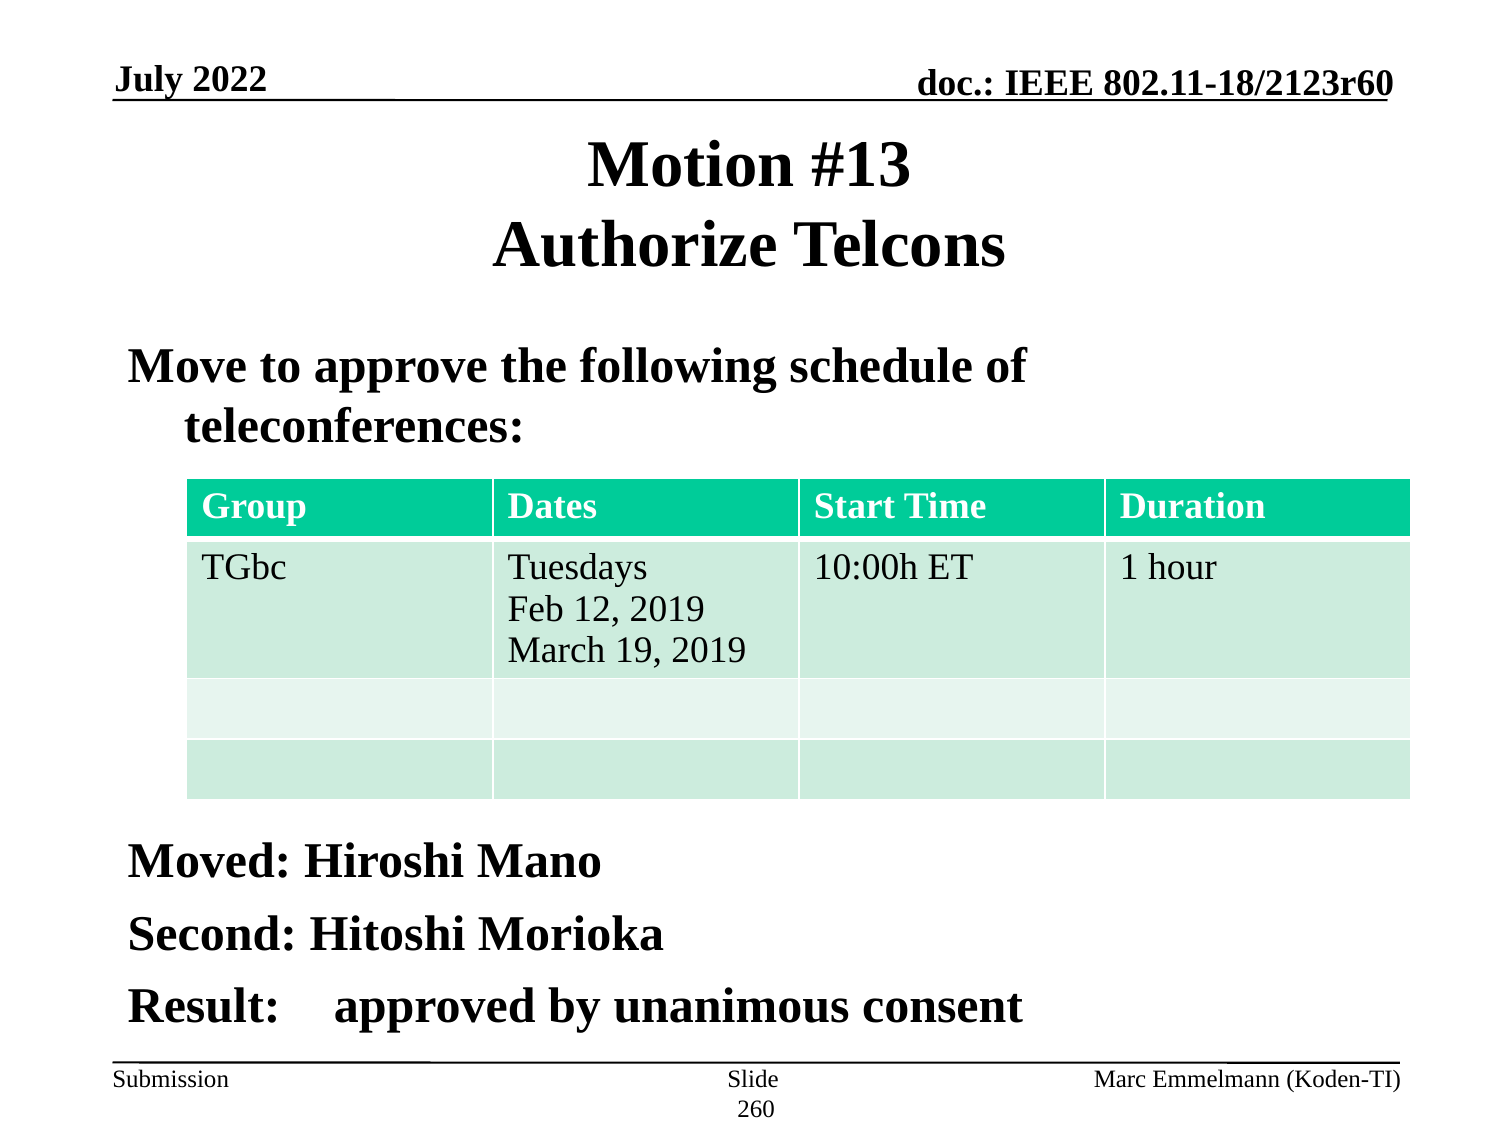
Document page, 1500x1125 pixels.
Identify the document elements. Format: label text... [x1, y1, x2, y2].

table_cell [187, 679, 492, 738]
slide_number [114, 54, 423, 100]
table_cell [187, 740, 492, 799]
table_cell TGbc [187, 542, 492, 678]
table_cell [494, 740, 798, 799]
footer Marc Emmelmann (Koden-TI) [878, 1061, 1402, 1093]
table_header Duration [1106, 479, 1410, 536]
table_cell 10:00h ET [800, 542, 1104, 678]
slide_number Slide 260 [712, 1061, 800, 1123]
table_cell [800, 740, 1104, 799]
list Move to approve the following schedule of teleconferences: Moved: Hiroshi Mano Second: Hitoshi Morioka Result: approved by unanimous consent [112, 324, 1388, 626]
table_cell [1106, 740, 1410, 799]
table_header Dates [494, 479, 798, 536]
table_cell [800, 679, 1104, 738]
table_cell 1 hour [1106, 542, 1410, 678]
table_cell Tuesdays Feb 12, 2019 March 19, 2019 [494, 542, 798, 678]
table_header Start Time [800, 479, 1104, 536]
table_header Group [187, 479, 492, 536]
title Motion #13 Authorize Telcons [112, 112, 1388, 288]
table_cell [1106, 679, 1410, 738]
table_cell [494, 679, 798, 738]
